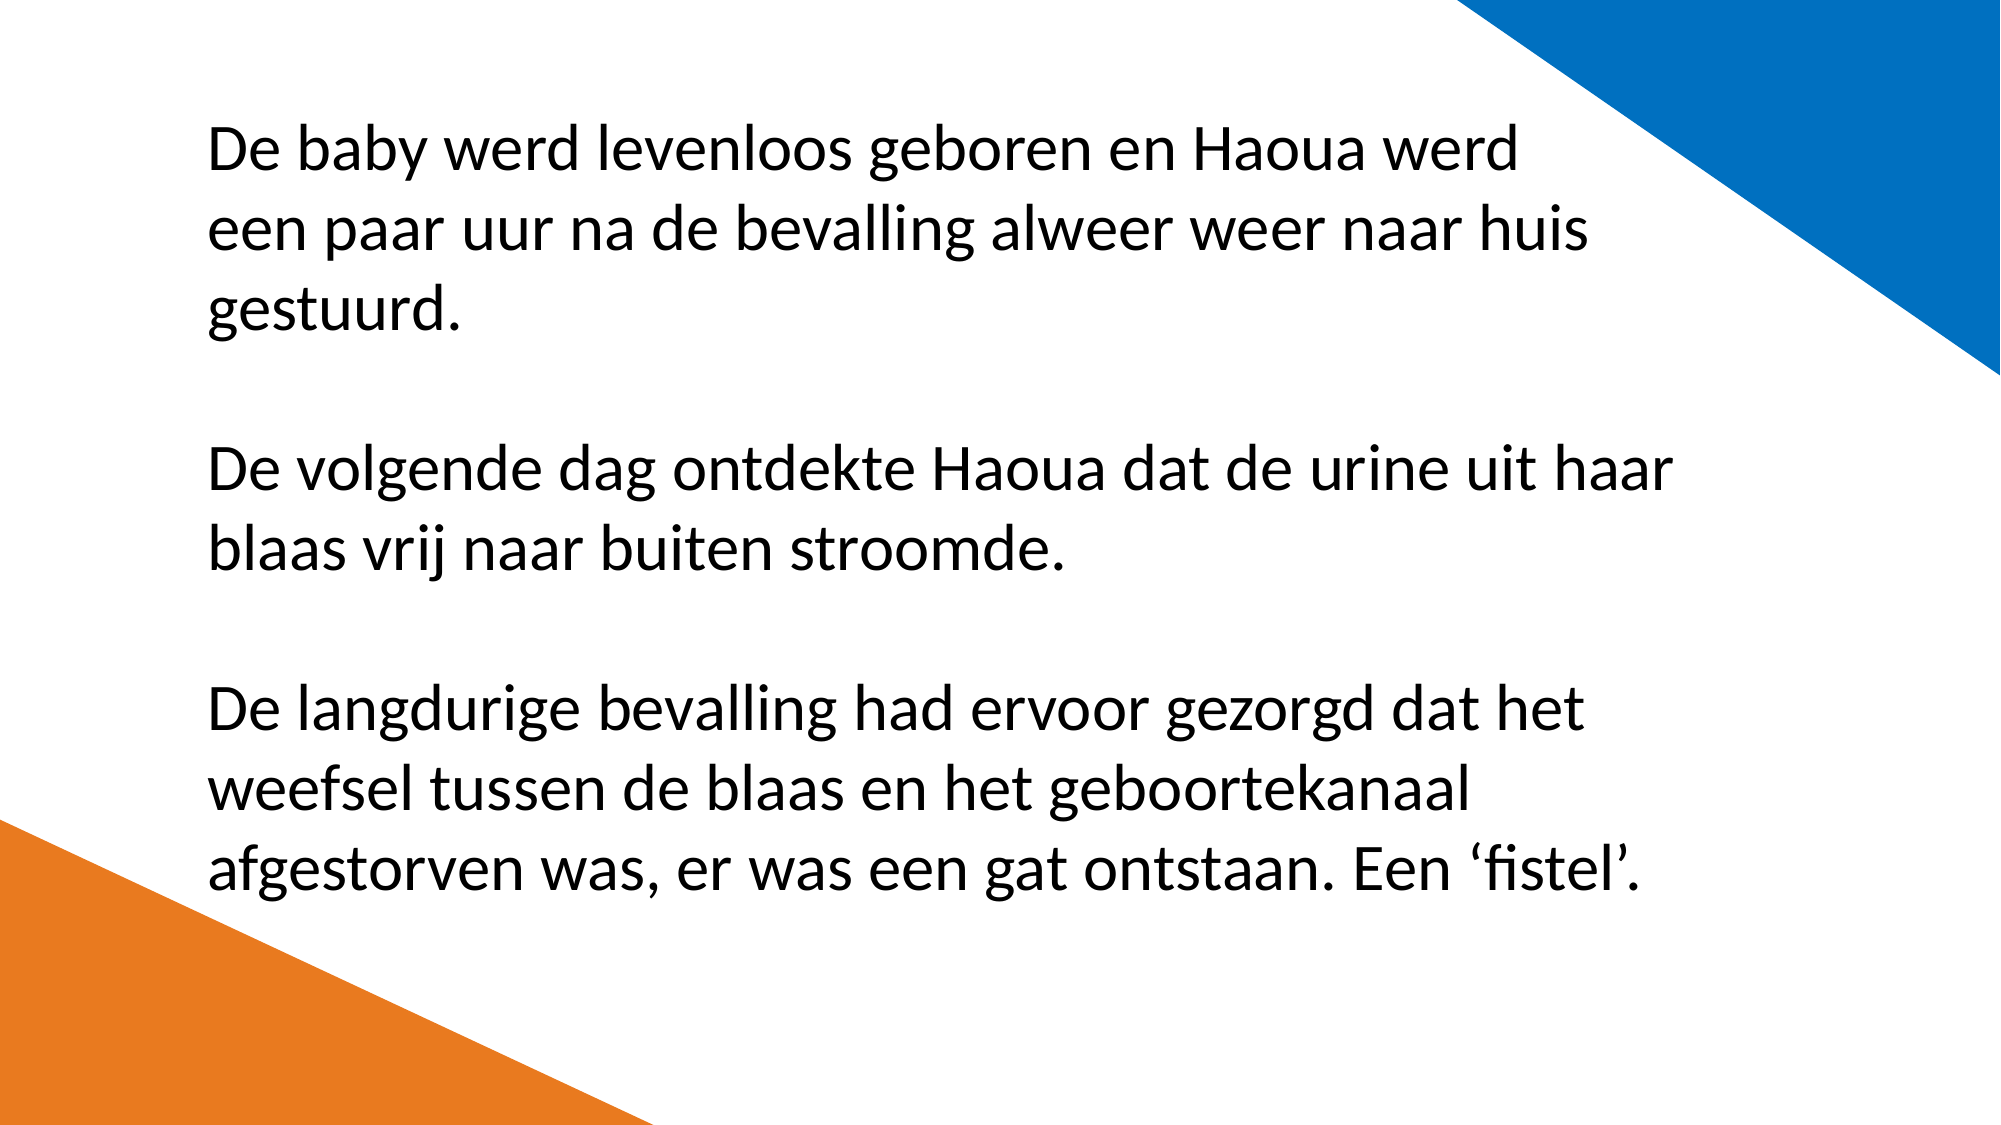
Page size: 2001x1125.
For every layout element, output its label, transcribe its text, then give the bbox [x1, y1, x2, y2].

text_box [0, 818, 656, 1125]
text_box [1455, 0, 2000, 377]
text_box De baby werd levenloos geboren en Haoua werd een paar uur na de bevalling alweer weer naar huis gestuurd. De volgende dag ontdekte Haoua dat de urine uit haar blaas vrij naar buiten stroomde. De langdurige bevalling had ervoor gezorgd dat het weefsel tussen de blaas en het geboortekanaal afgestorven was, er was een gat ontstaan. Een ‘fistel’. [192, 96, 1727, 1072]
